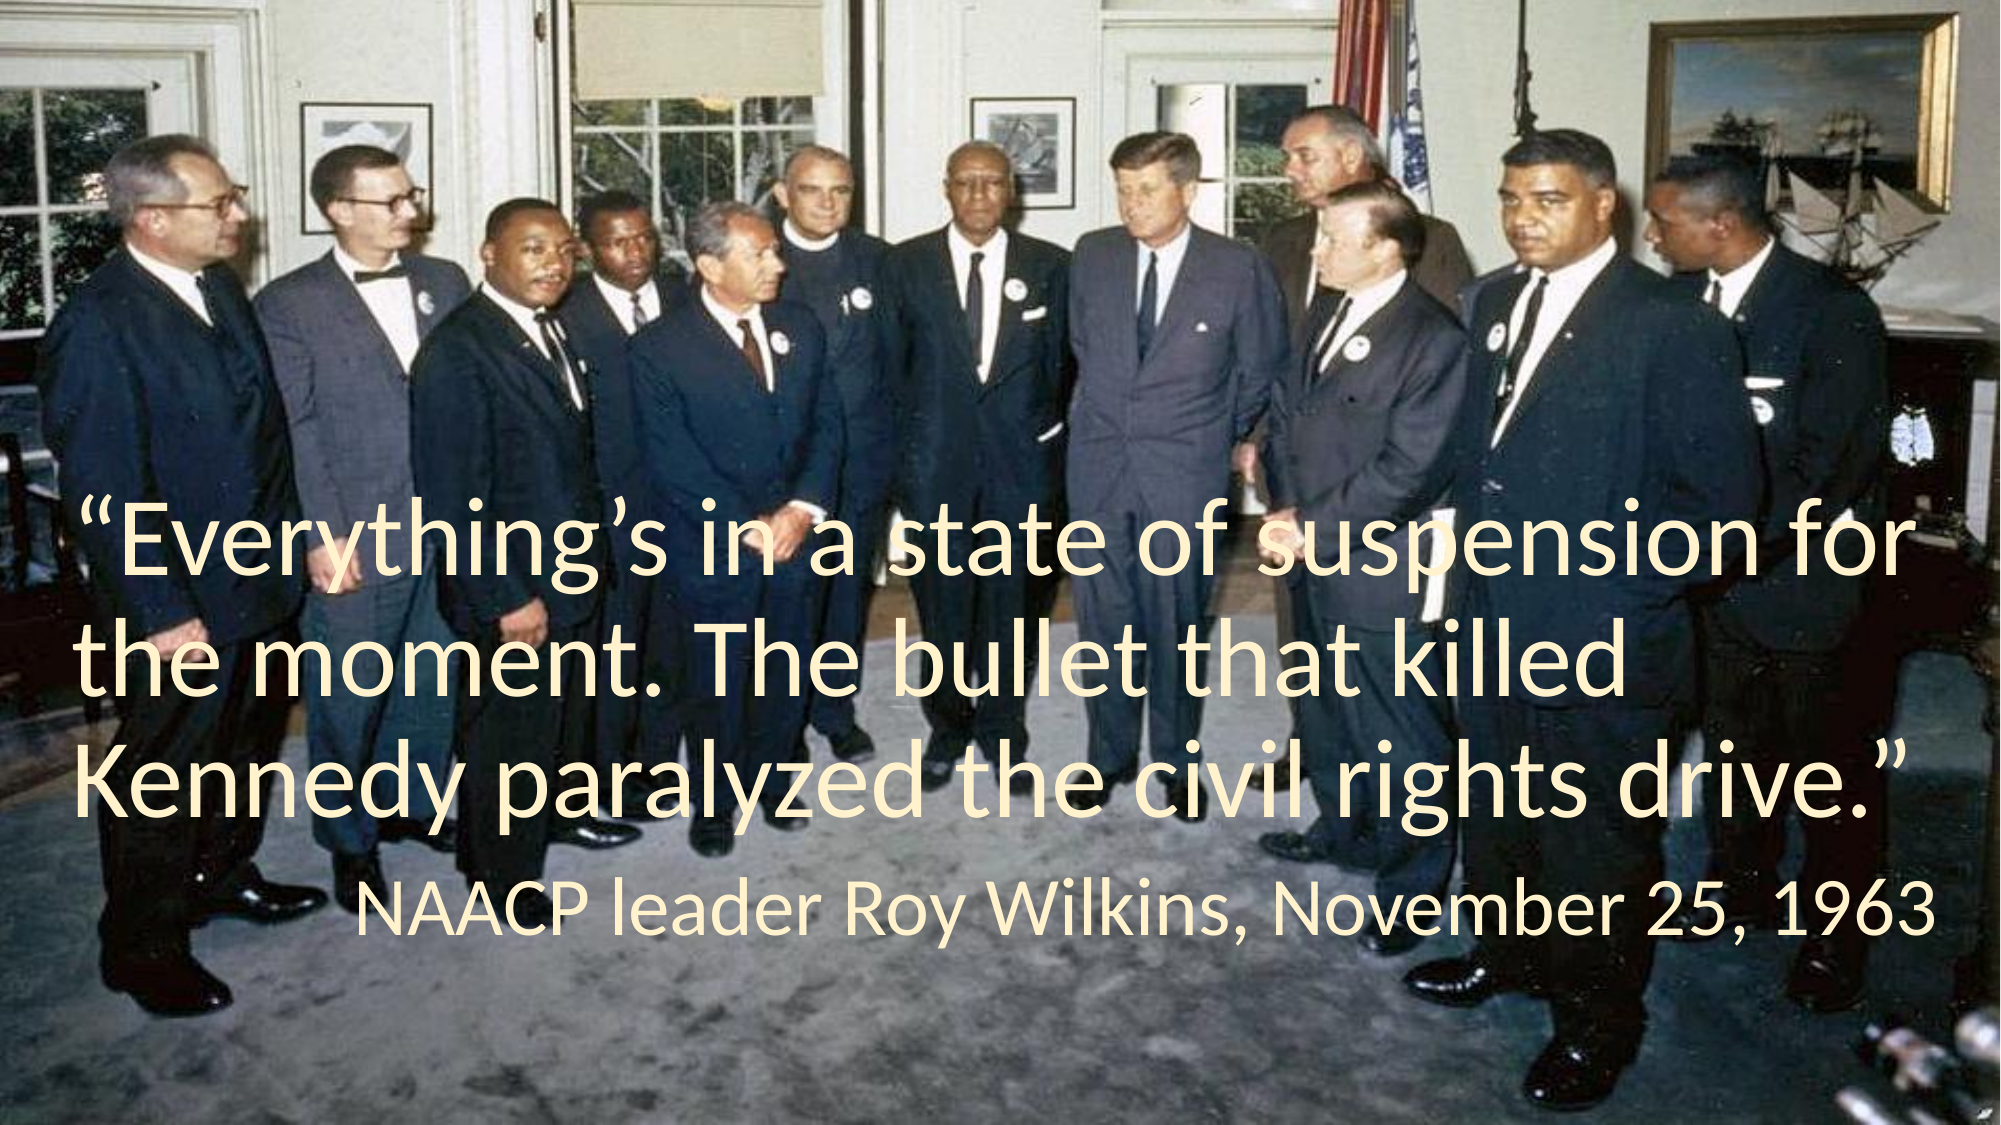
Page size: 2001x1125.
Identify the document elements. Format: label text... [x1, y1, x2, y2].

picture [0, 0, 2001, 1125]
list “Everything’s in a state of suspension for the moment. The bullet that killed Kennedy paralyzed the civil rights drive.” NAACP leader Roy Wilkins, November 25, 1963 [55, 470, 1954, 1092]
